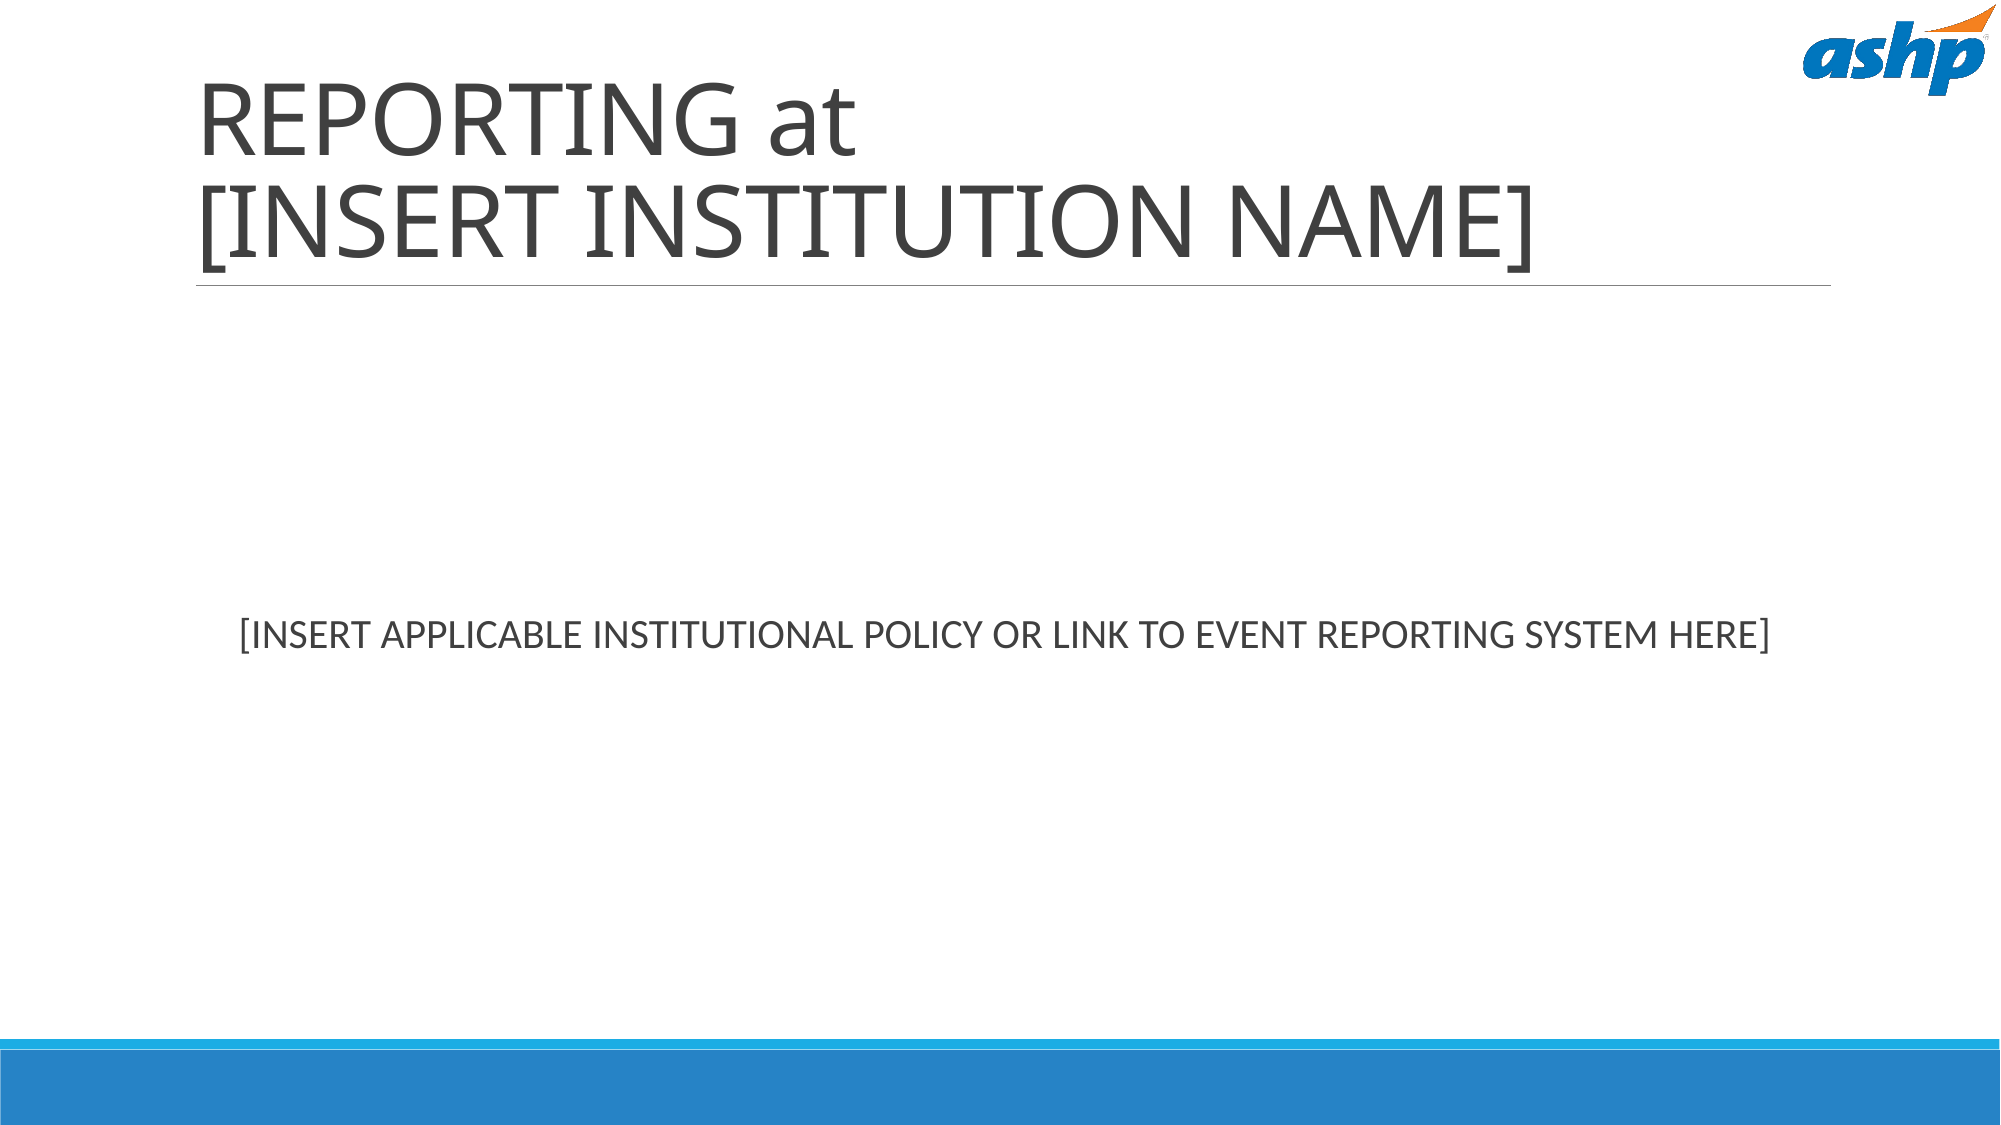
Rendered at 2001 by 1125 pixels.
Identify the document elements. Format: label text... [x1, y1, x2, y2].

title REPORTING at [INSERT INSTITUTION NAME] [180, 47, 1830, 285]
picture [1794, 0, 2001, 103]
list [INSERT APPLICABLE INSTITUTIONAL POLICY OR LINK TO EVENT REPORTING SYSTEM HERE] [180, 302, 1830, 963]
